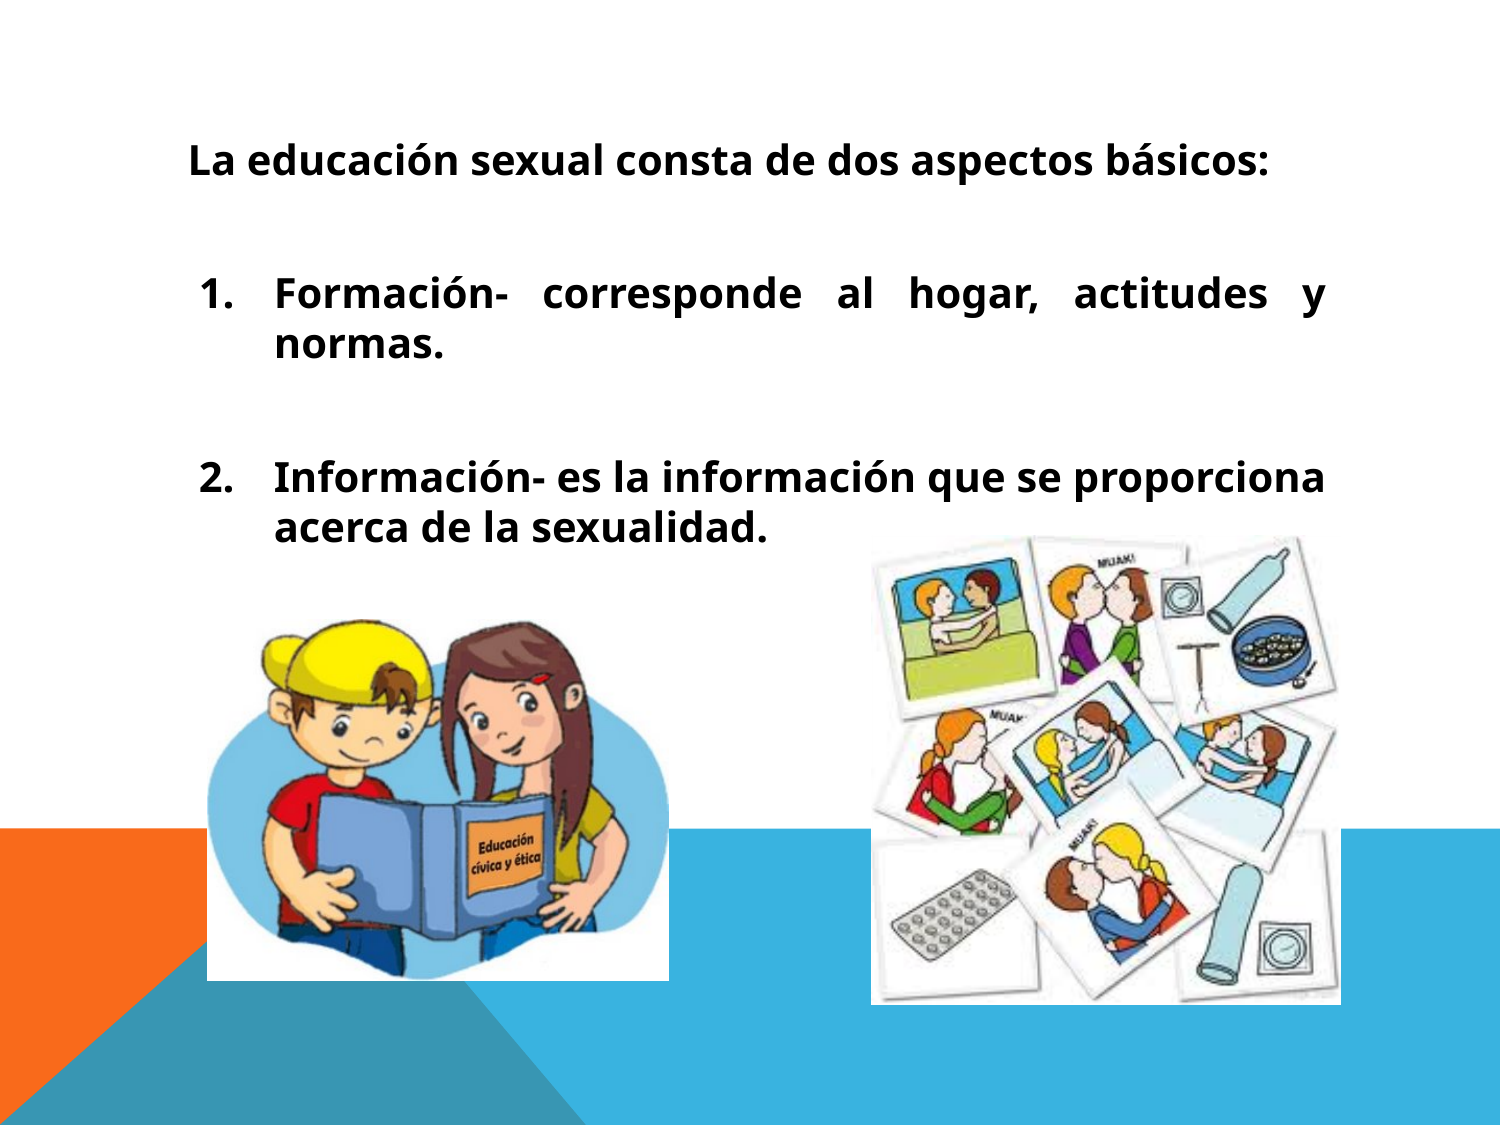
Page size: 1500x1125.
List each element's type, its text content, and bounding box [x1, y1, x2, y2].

picture [871, 535, 1341, 1005]
list La educación sexual consta de dos aspectos básicos: Formación- corresponde al hogar, actitudes y normas. Información- es la información que se proporciona acerca de la sexualidad. [172, 126, 1342, 746]
picture [206, 619, 669, 981]
